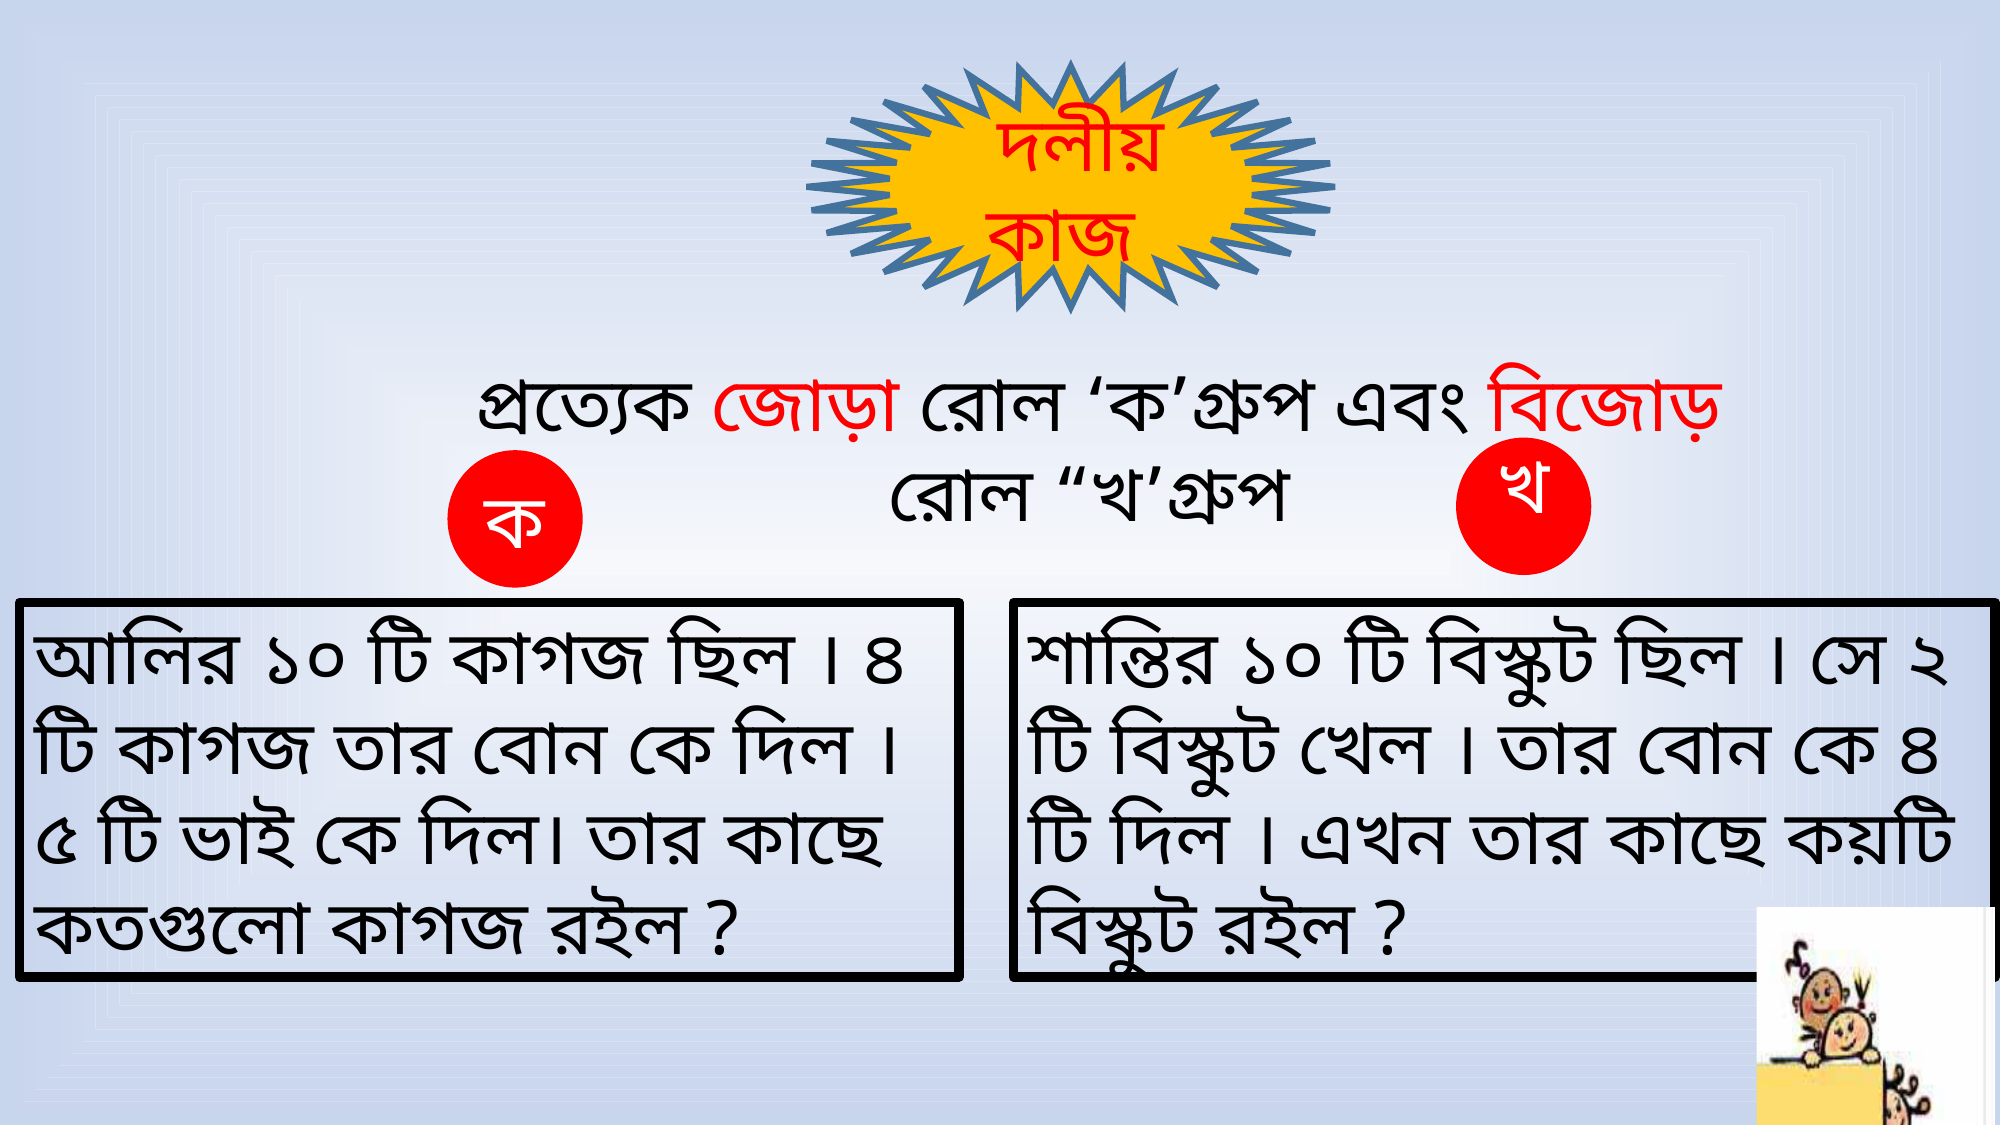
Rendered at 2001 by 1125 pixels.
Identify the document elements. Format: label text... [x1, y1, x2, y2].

text_box ক [446, 449, 584, 589]
text_box শান্তির ১০ টি বিস্কুট ছিল । সে ২ টি বিস্কুট খেল । তার বোন কে ৪ টি দিল । এখন তার কাছে কয়টি বিস্কুট রইল ? [1013, 602, 1996, 978]
text_box দলীয় কাজ [806, 63, 1336, 310]
text_box খ [1455, 436, 1593, 577]
picture [1756, 907, 1995, 1125]
text_box আলির ১০ টি কাগজ ছিল । ৪ টি কাগজ তার বোন কে দিল । ৫ টি ভাই কে দিল। তার কাছে কতগুলো কাগজ রইল ? [19, 602, 959, 978]
text_box প্রত্যেক জোড়া রোল ‘ক’গ্রুপ এবং বিজোড় রোল “খ’গ্রুপ [447, 349, 1751, 544]
